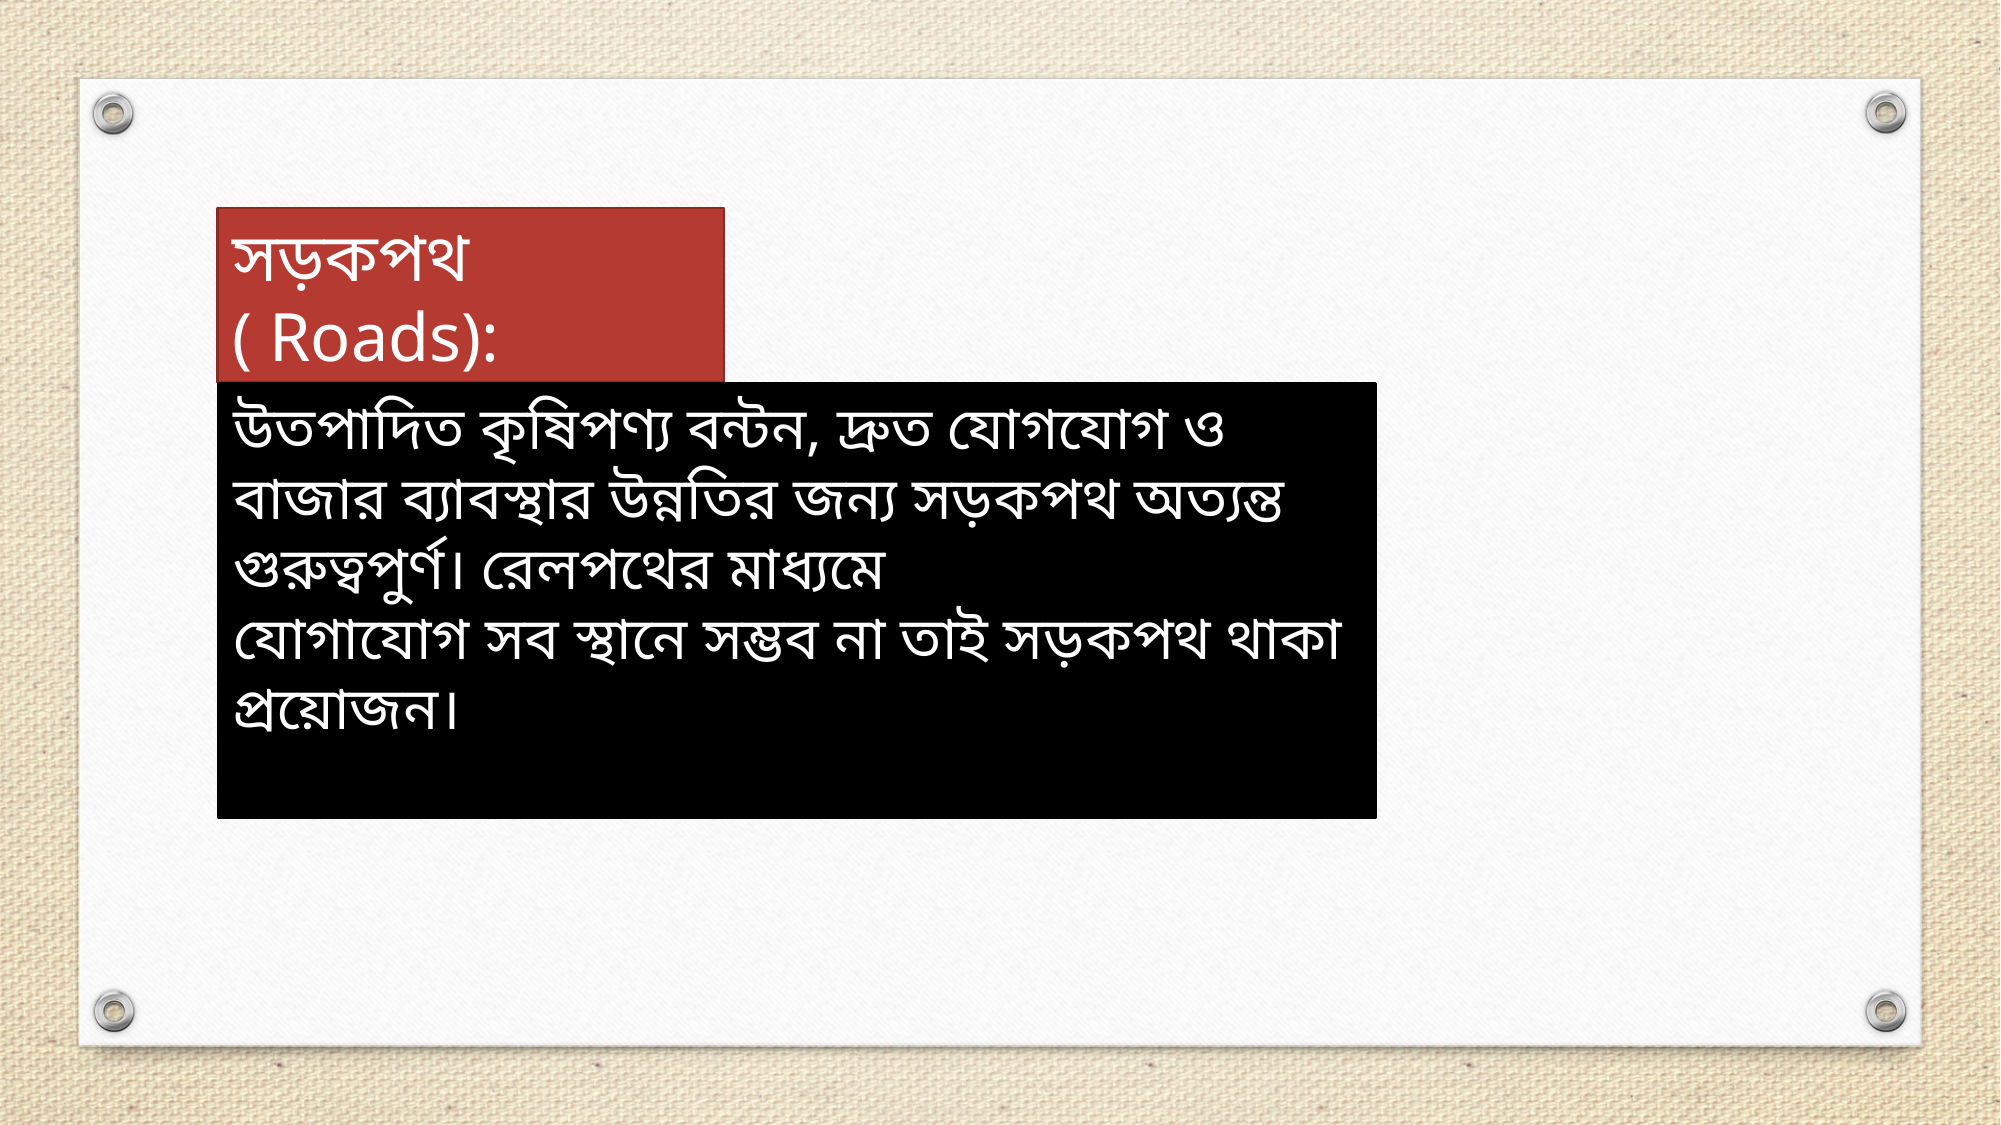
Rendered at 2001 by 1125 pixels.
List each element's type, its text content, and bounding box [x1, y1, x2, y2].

text_box সড়কপথ ( Roads): [216, 207, 725, 384]
text_box উতপাদিত কৃষিপণ্য বন্টন, দ্রুত যোগযোগ ও বাজার ব্যাবস্থার উন্নতির জন্য সড়কপথ অত্যন্ত গুরুত্বপুর্ণ। রেলপথের মাধ্যমে যোগাযোগ সব স্থানে সম্ভব না তাই সড়কপথ থাকা প্রয়োজন। [217, 382, 1377, 819]
picture [0, 0, 2001, 1125]
